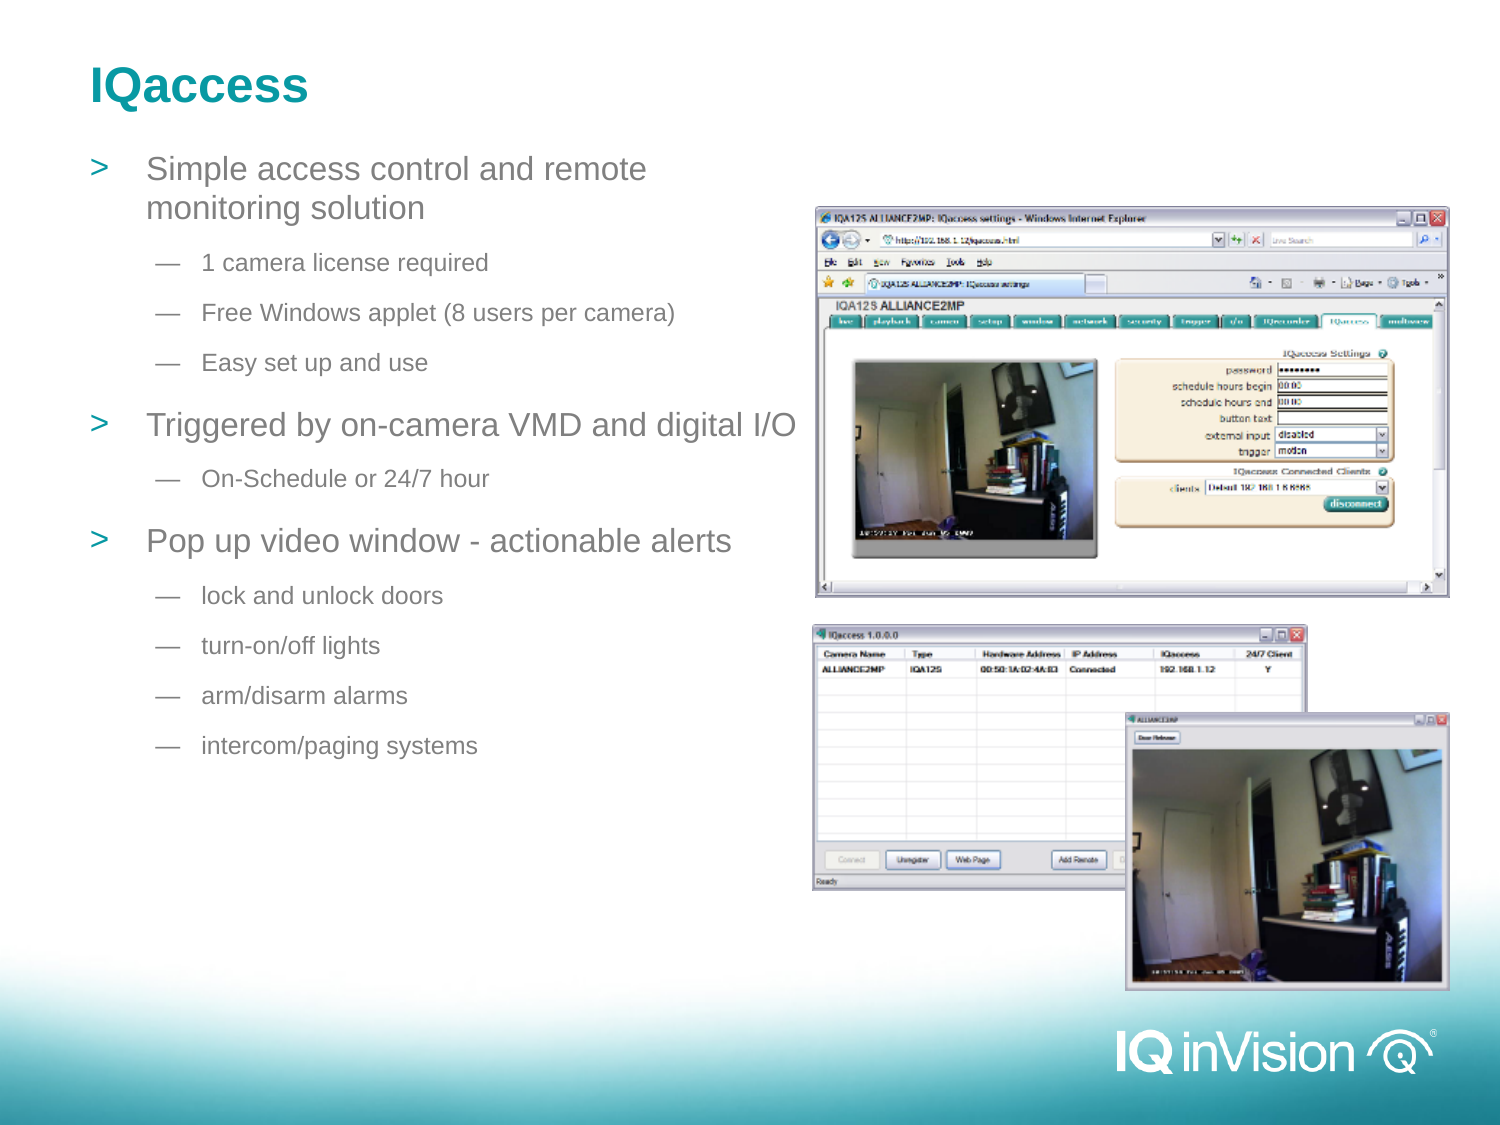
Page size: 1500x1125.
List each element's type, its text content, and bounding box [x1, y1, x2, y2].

list Simple access control and remote monitoring solution — 1 camera license required — Free Windows applet (8 users per camera) — Easy set up and use Triggered by on-camera VMD and digital I/O — On-Schedule or 24/7 hour Pop up video window - actionable alerts — lock and unlock doors — turn-on/off lights — arm/disarm alarms — intercom/paging systems [75, 139, 816, 1040]
title IQaccess [75, 45, 1425, 204]
picture [0, 0, 1500, 1125]
